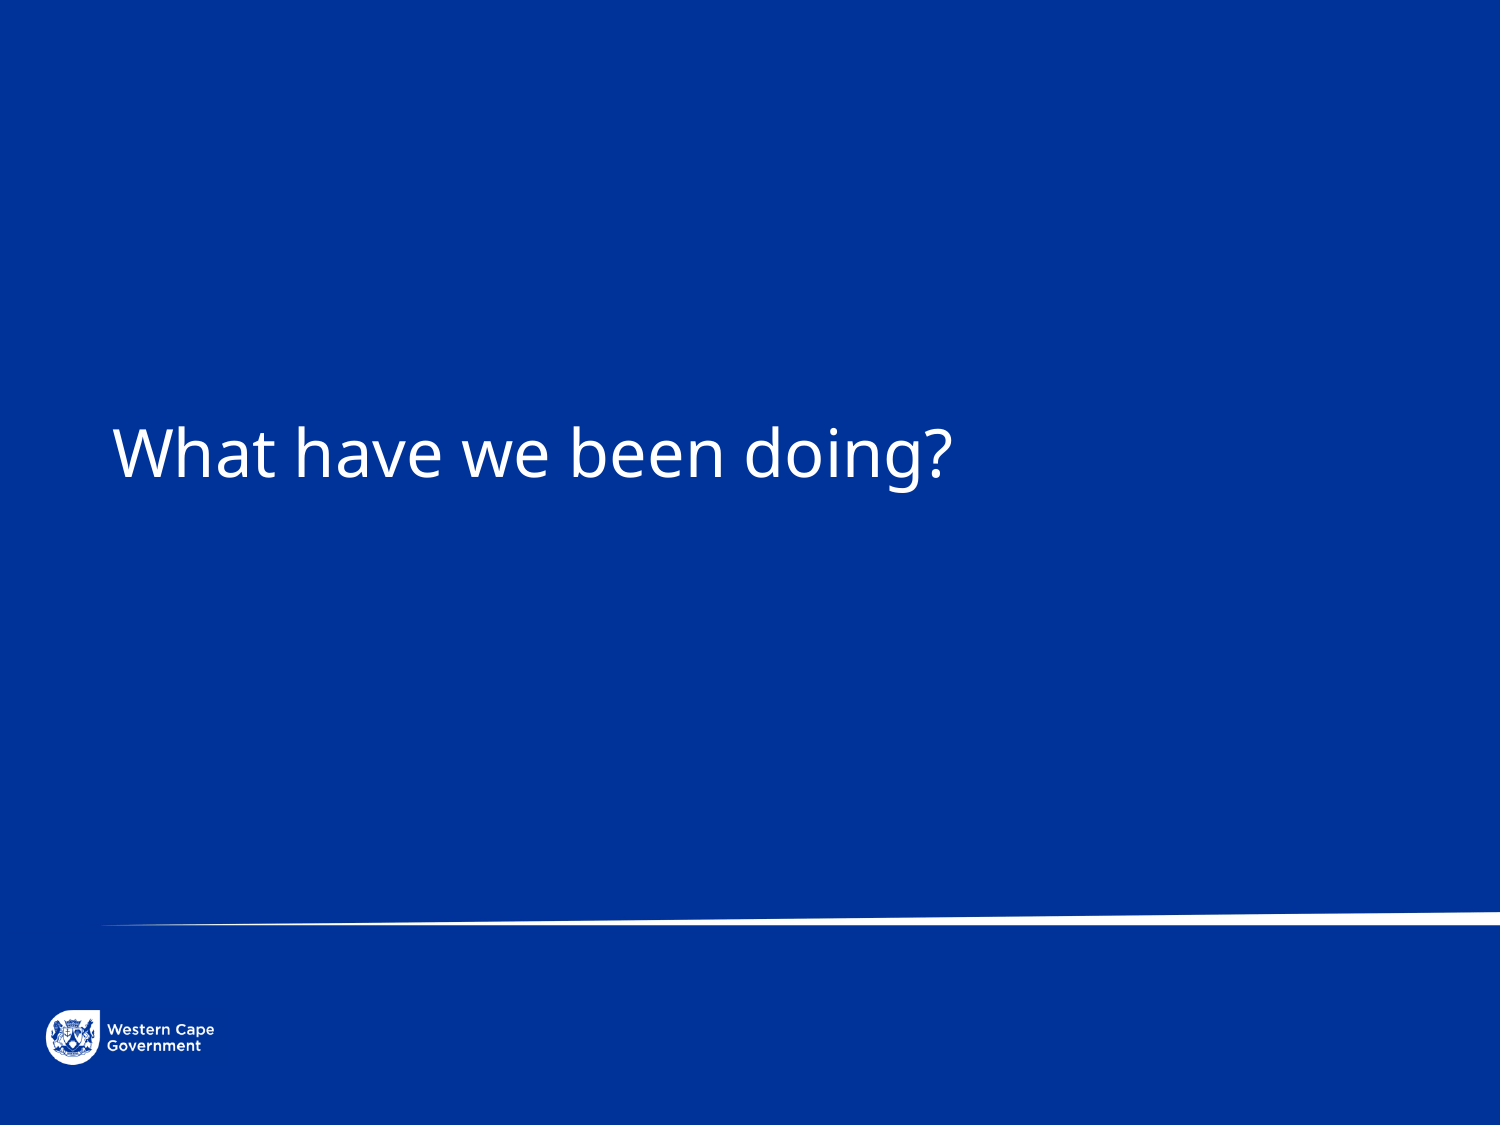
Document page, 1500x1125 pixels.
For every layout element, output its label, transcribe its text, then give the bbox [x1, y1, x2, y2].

picture [44, 1008, 227, 1066]
picture [9, 904, 1500, 933]
list What have we been doing? [100, 373, 1459, 528]
